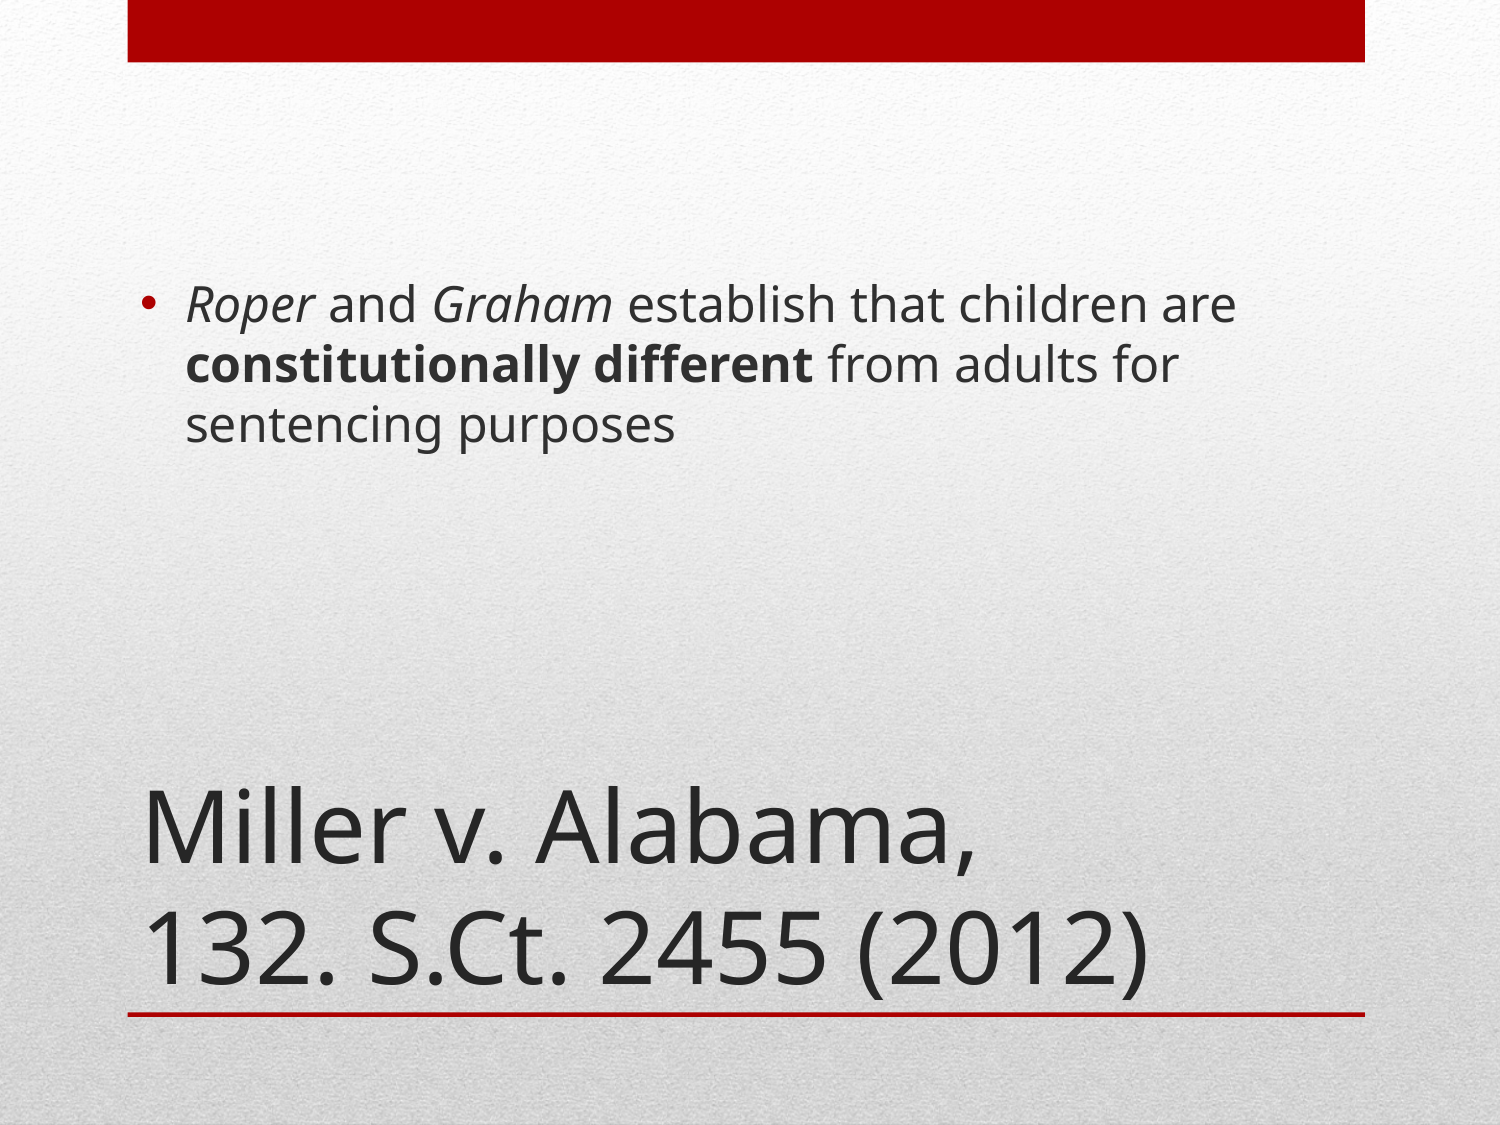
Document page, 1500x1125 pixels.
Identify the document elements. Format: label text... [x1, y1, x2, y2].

title Miller v. Alabama, 132. S.Ct. 2455 (2012) [125, 750, 1238, 1013]
list Roper and Graham establish that children are constitutionally different from adults for sentencing purposes [125, 112, 1363, 613]
